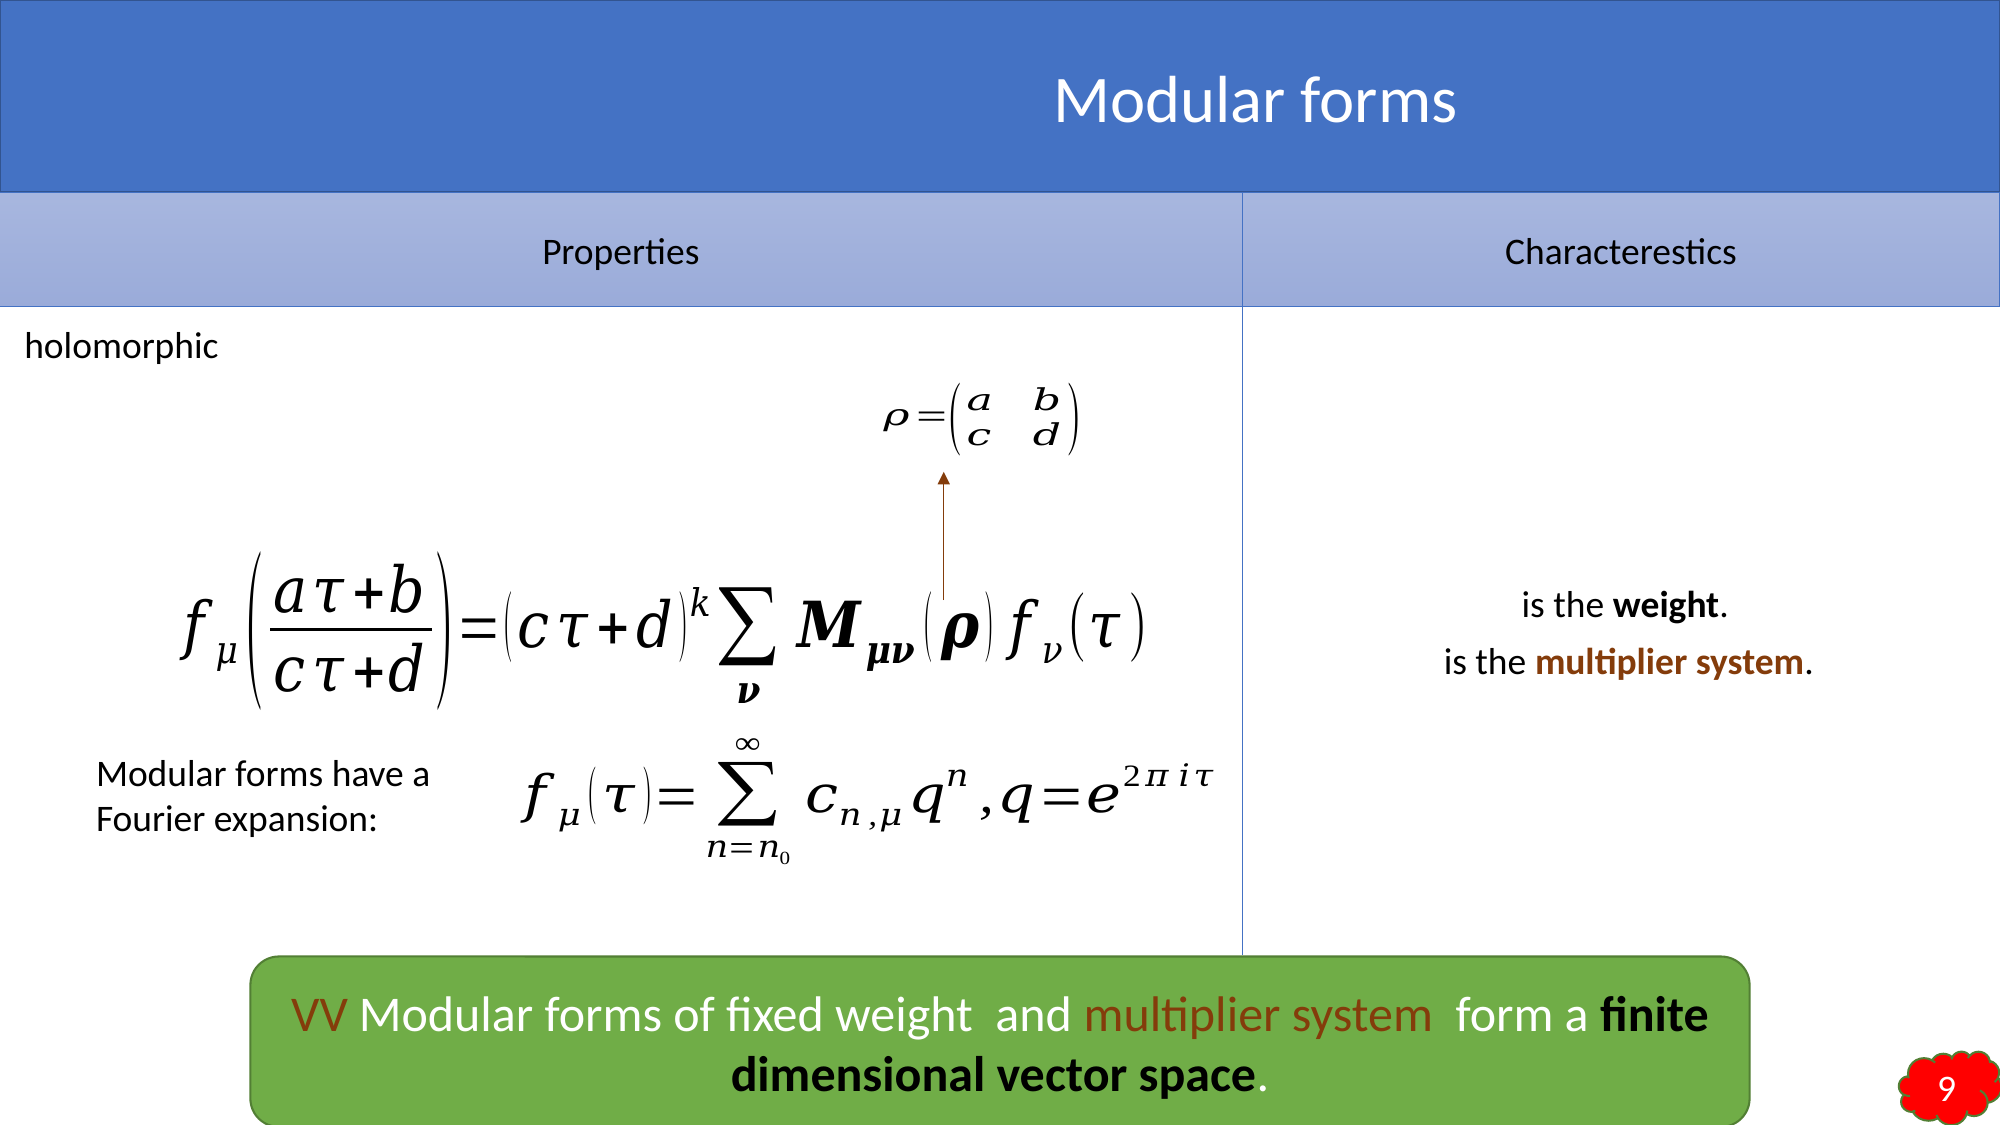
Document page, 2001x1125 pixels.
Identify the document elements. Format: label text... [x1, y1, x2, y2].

text_box Characterestics [1243, 192, 2000, 307]
text_box Modular forms have a Fourier expansion: [81, 741, 458, 846]
text_box Properties [0, 192, 1242, 307]
text_box 9 [1897, 1050, 2000, 1125]
text_box Vector-Valued(VV) Modular forms [0, 0, 2000, 192]
